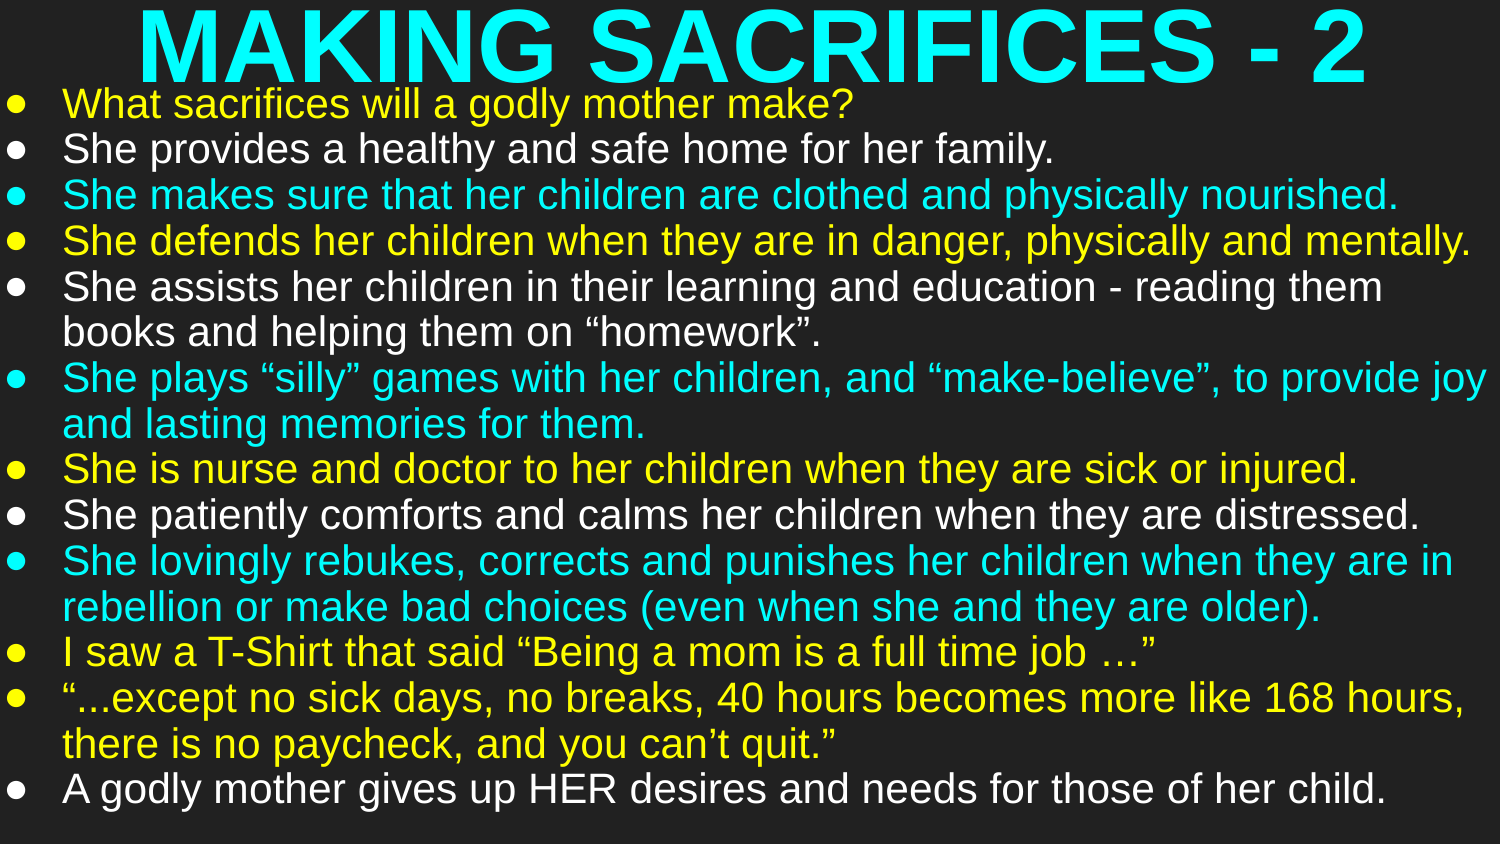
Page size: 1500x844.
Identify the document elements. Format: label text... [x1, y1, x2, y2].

subtitle What sacrifices will a godly mother make? She provides a healthy and safe home for her family. She makes sure that her children are clothed and physically nourished. She defends her children when they are in danger, physically and mentally. She assists her children in their learning and education - reading them books and helping them on “homework”. She plays “silly” games with her children, and “make-believe”, to provide joy and lasting memories for them. She is nurse and doctor to her children when they are sick or injured. She patiently comforts and calms her children when they are distressed. She lovingly rebukes, corrects and punishes her children when they are in rebellion or make bad choices (even when she and they are older). I saw a T-Shirt that said “Being a mom is a full time job …” “...except no sick days, no breaks, 40 hours becomes more like 168 hours, there is no paycheck, and you can’t quit.” A godly mother gives up HER desires and needs for those of her child. [0, 66, 1500, 844]
title MAKING SACRIFICES - 2 [0, 0, 1500, 66]
